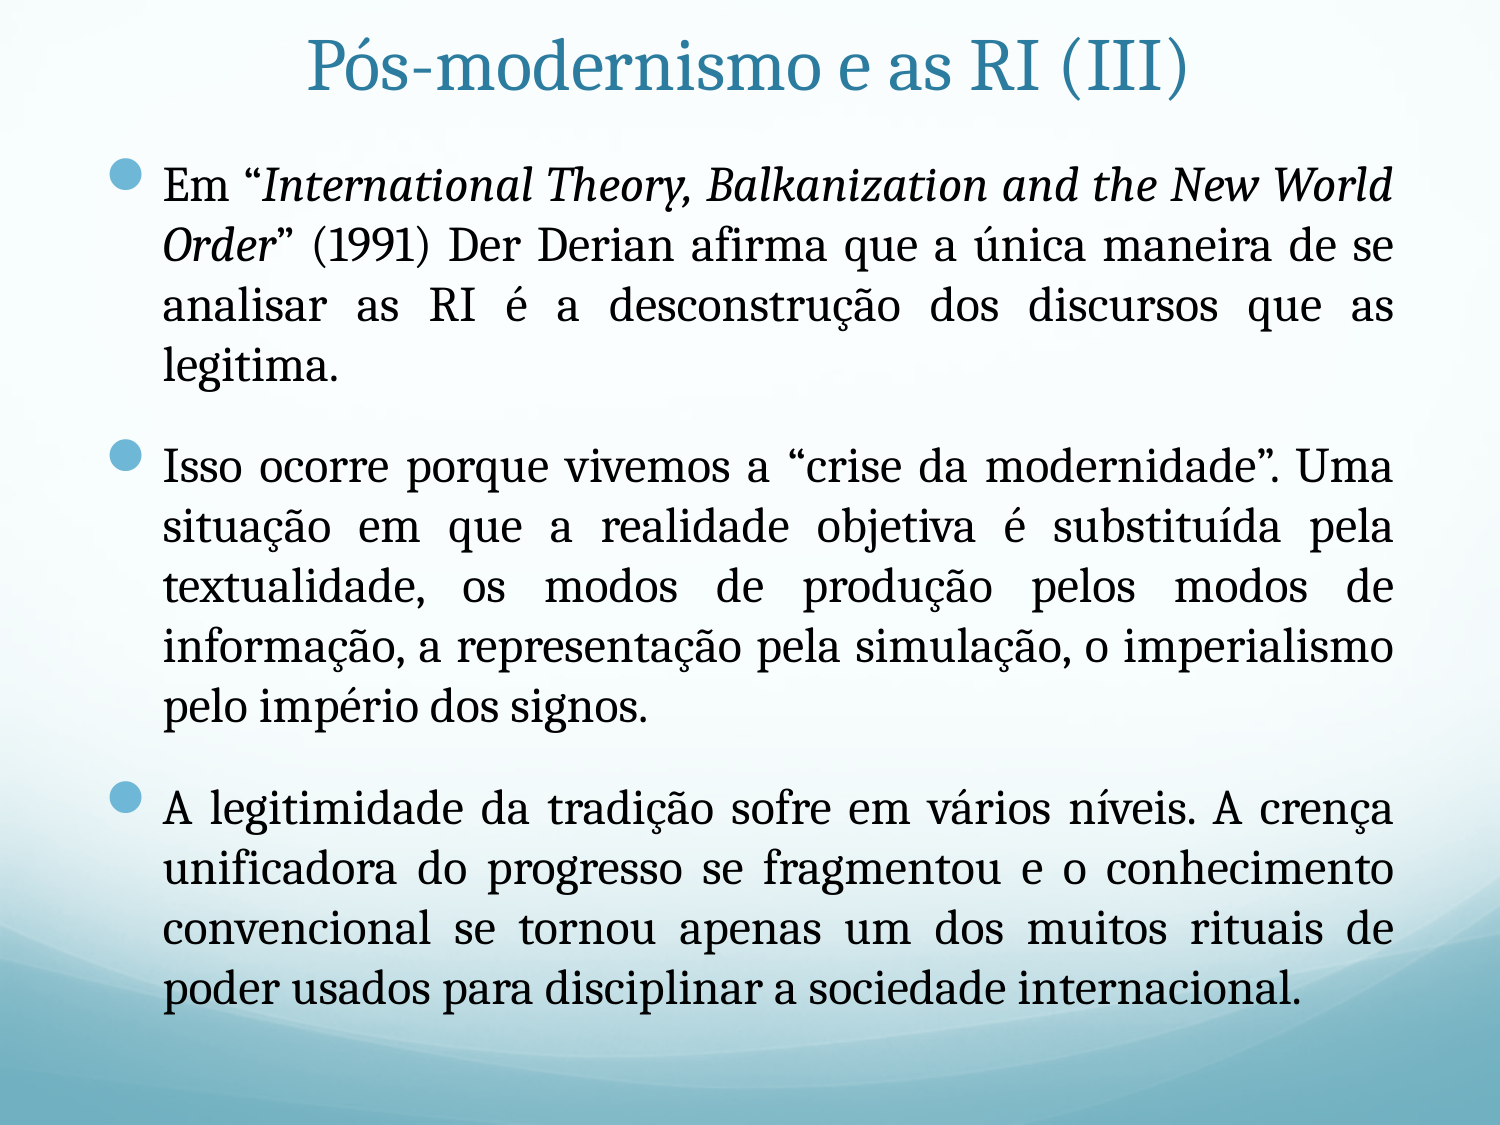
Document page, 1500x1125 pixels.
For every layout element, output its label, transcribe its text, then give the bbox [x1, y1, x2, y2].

list Em “International Theory, Balkanization and the New World Order” (1991) Der Derian afirma que a única maneira de se analisar as RI é a desconstrução dos discursos que as legitima. Isso ocorre porque vivemos a “crise da modernidade”. Uma situação em que a realidade objetiva é substituída pela textualidade, os modos de produção pelos modos de informação, a representação pela simulação, o imperialismo pelo império dos signos. A legitimidade da tradição sofre em vários níveis. A crença unificadora do progresso se fragmentou e o conhecimento convencional se tornou apenas um dos muitos rituais de poder usados para disciplinar a sociedade internacional. [90, 143, 1410, 1097]
title Pós-modernismo e as RI (III) [90, 17, 1410, 113]
